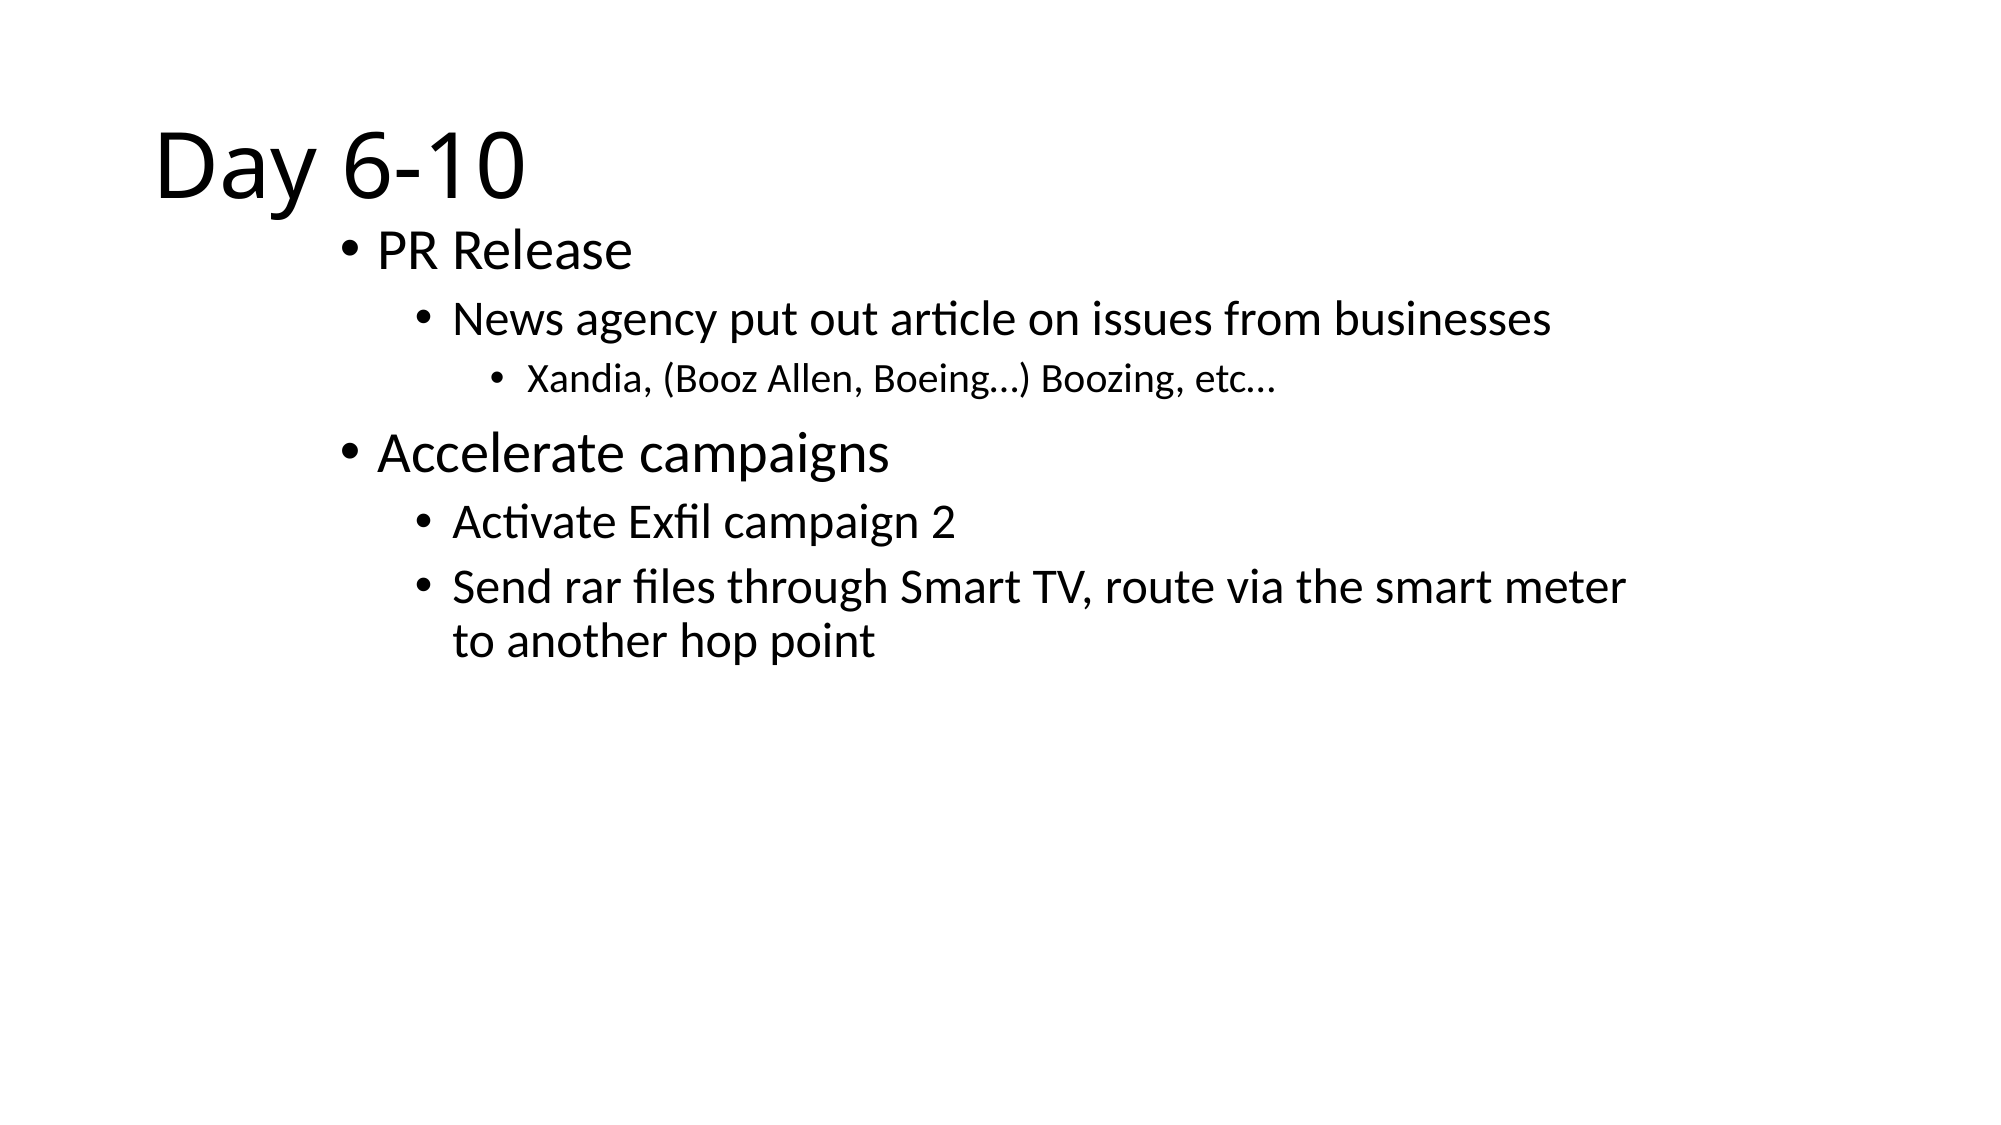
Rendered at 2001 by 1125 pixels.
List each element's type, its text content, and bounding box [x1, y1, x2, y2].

list PR Release News agency put out article on issues from businesses Xandia, (Booz Allen, Boeing…) Boozing, etc… Accelerate campaigns Activate Exfil campaign 2 Send rar files through Smart TV, route via the smart meter to another hop point [324, 211, 1675, 954]
title Day 6-10 [137, 59, 1863, 278]
